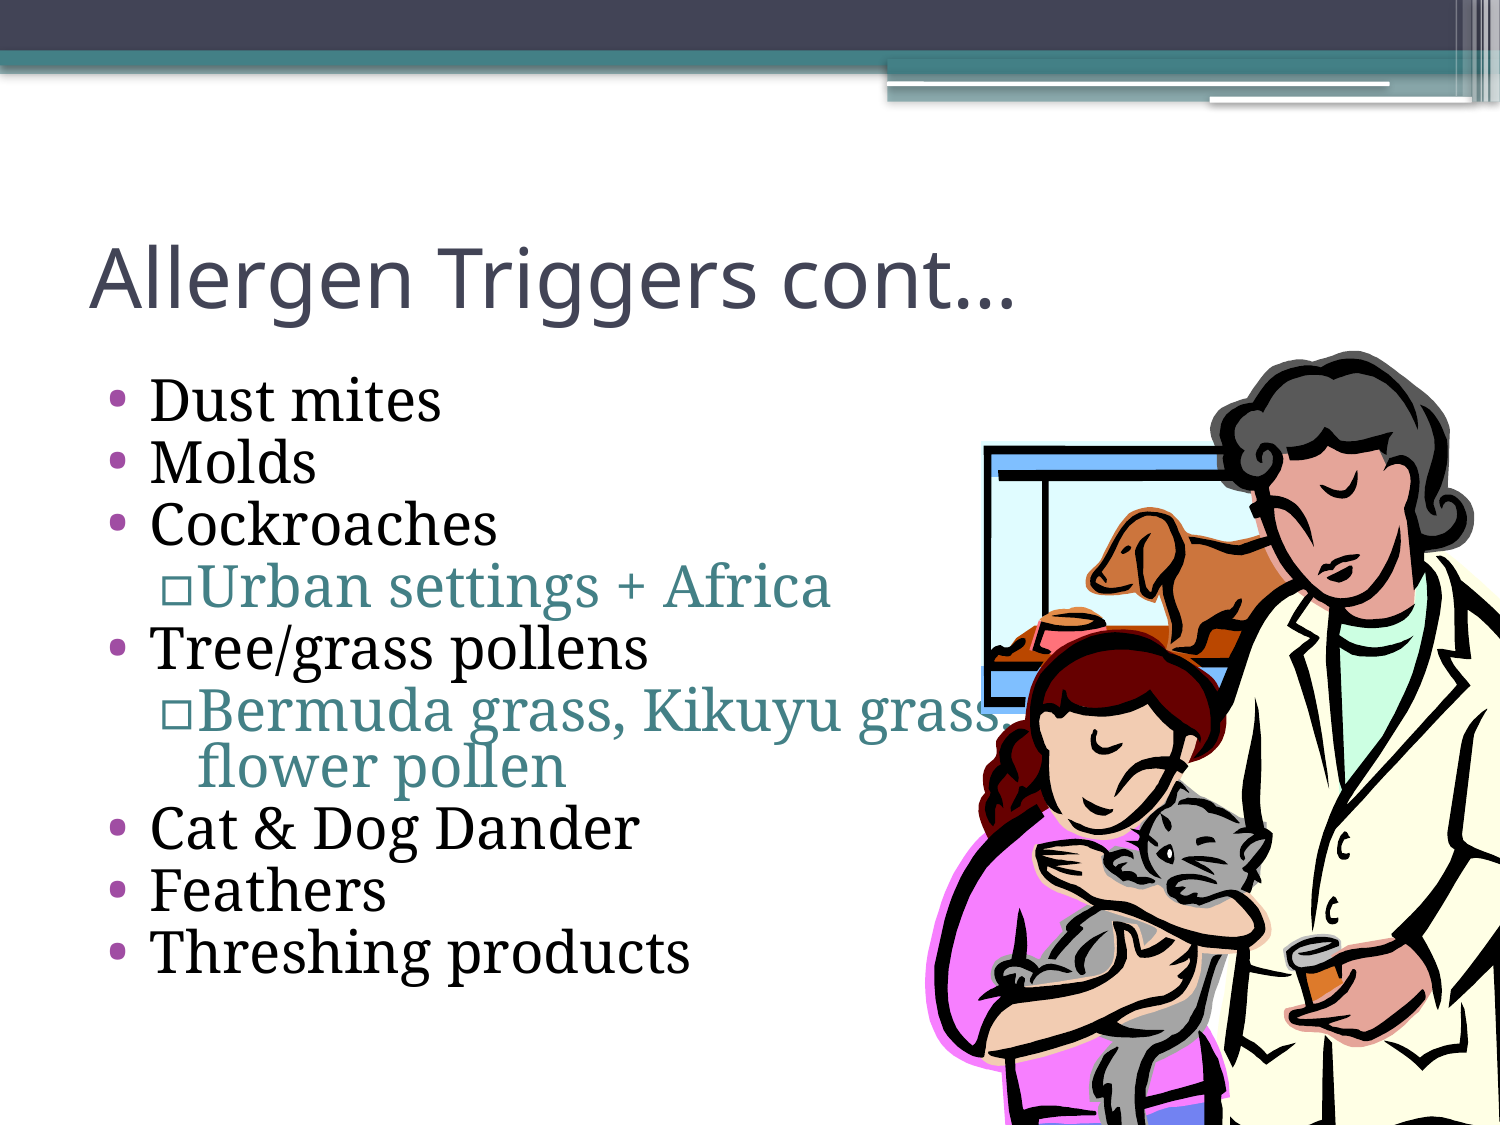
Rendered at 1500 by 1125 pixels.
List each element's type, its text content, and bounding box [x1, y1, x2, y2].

picture [924, 349, 1500, 1125]
title Allergen Triggers cont… [75, 187, 1425, 363]
list Dust mites Molds Cockroaches Urban settings + Africa Tree/grass pollens Bermuda grass, Kikuyu grass, corn pollen, flower pollen Cat & Dog Dander Feathers Threshing products [75, 368, 917, 1079]
